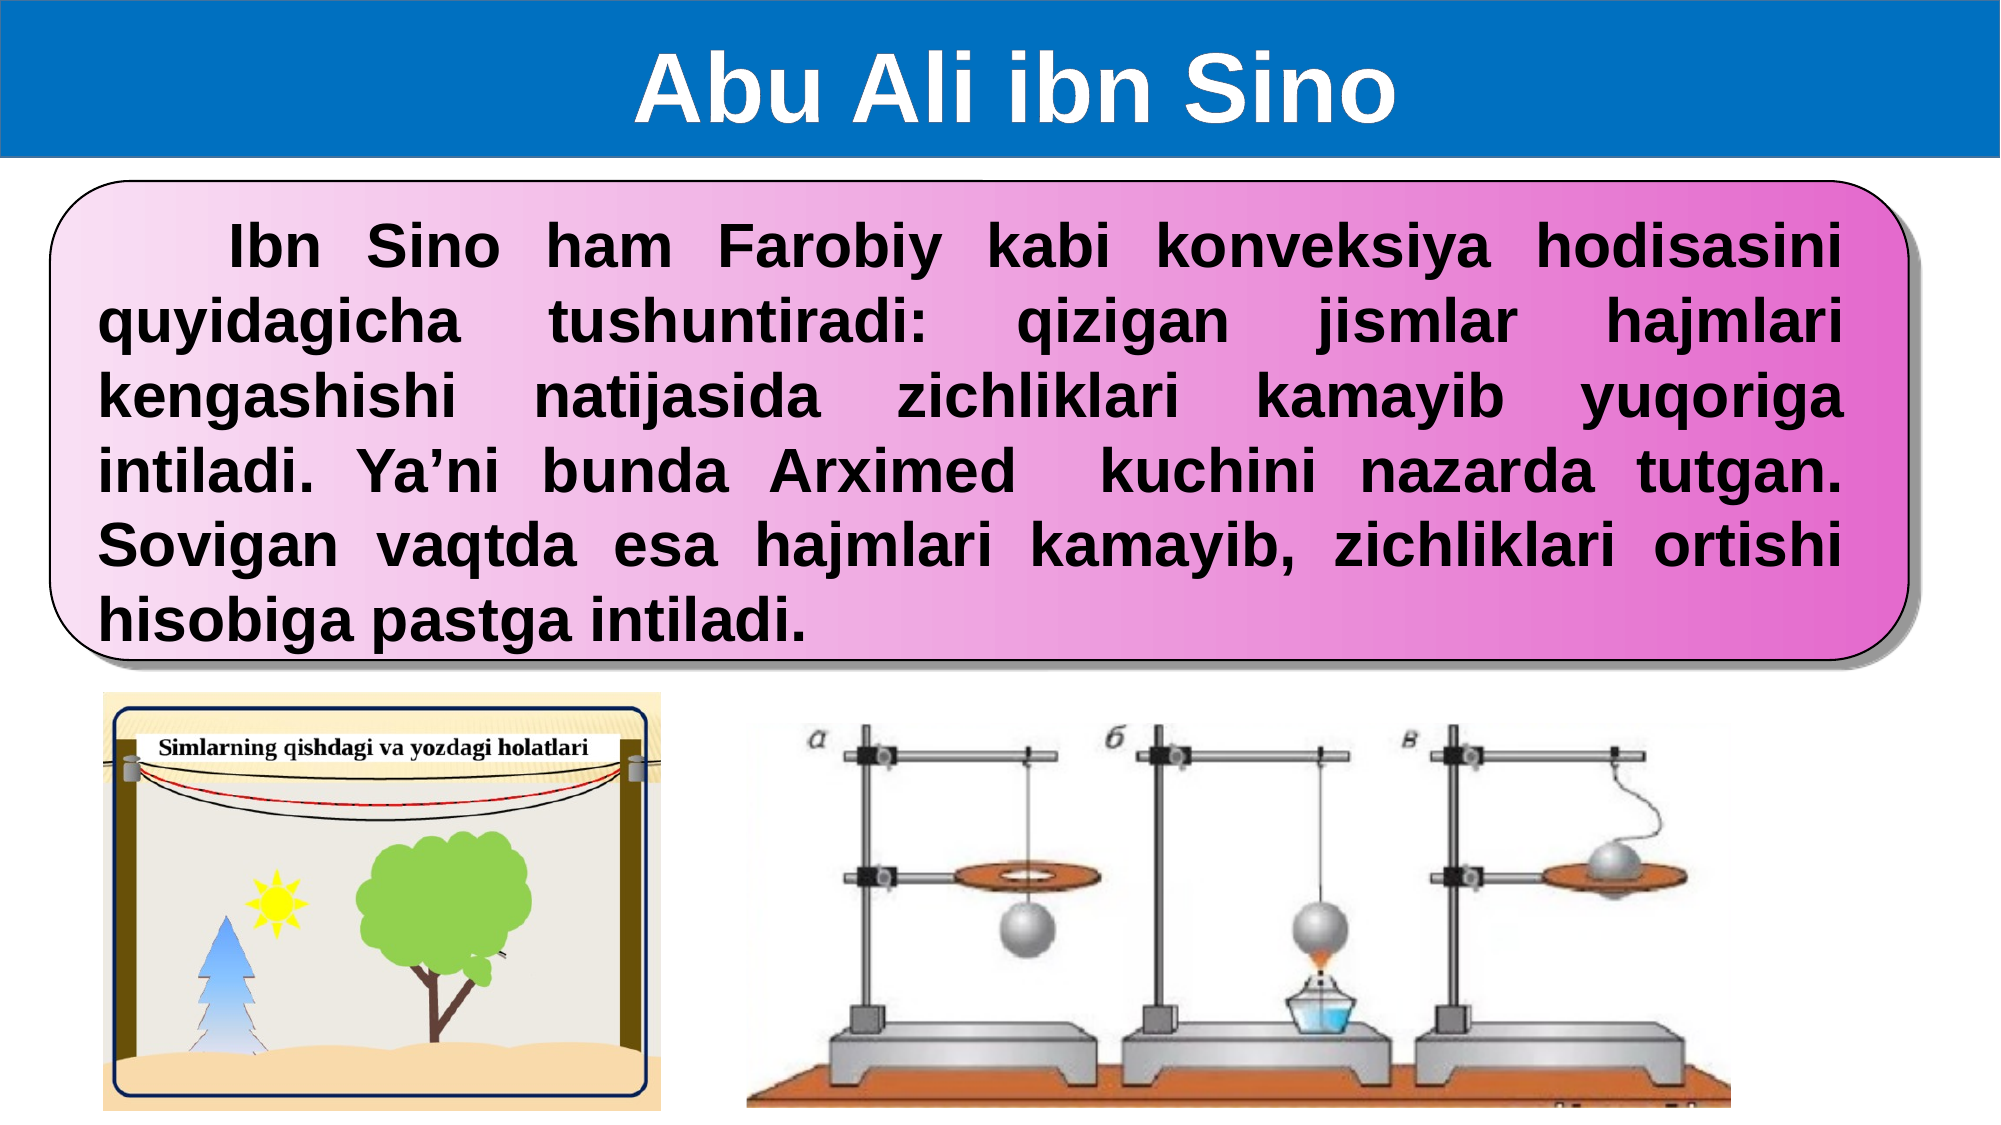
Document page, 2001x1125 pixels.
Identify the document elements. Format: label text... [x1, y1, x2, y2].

text_box Abu Ali ibn Sino [0, 0, 2000, 158]
picture [103, 692, 661, 1111]
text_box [49, 181, 1909, 667]
picture [746, 723, 1731, 1108]
